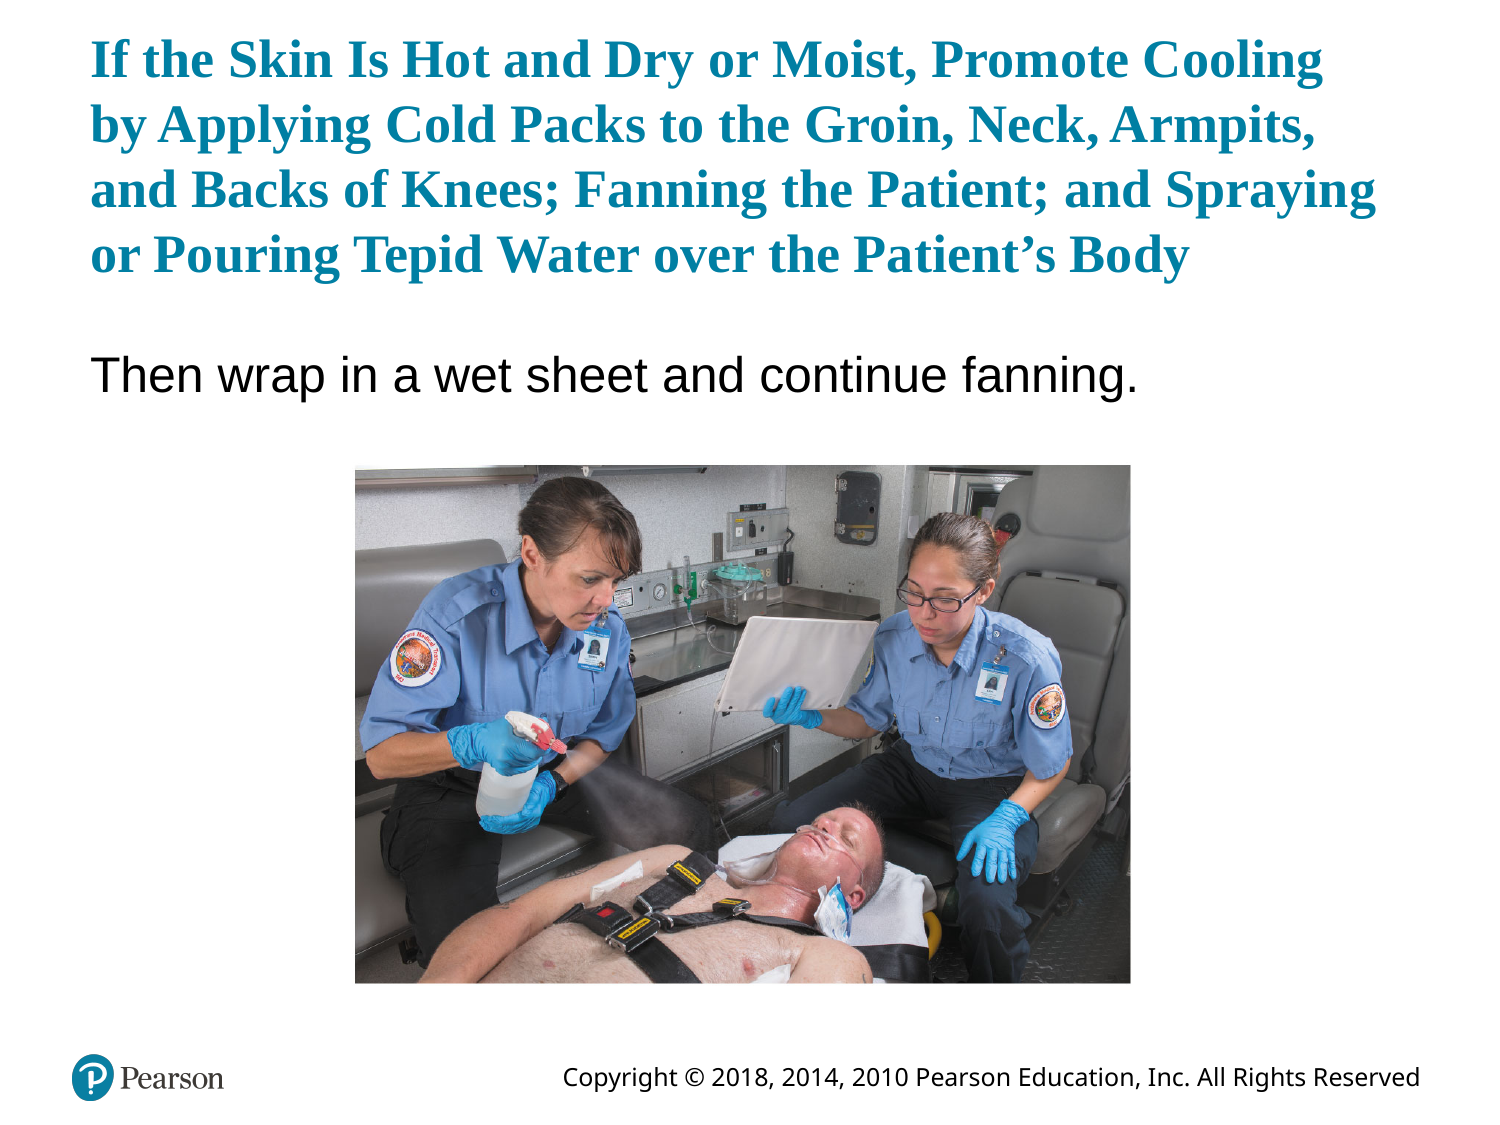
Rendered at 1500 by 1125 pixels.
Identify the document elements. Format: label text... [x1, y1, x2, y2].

picture [352, 462, 1133, 986]
picture [80, 1063, 106, 1088]
title If the Skin Is Hot and Dry or Moist, Promote Cooling by Applying Cold Packs to the Groin, Neck, Armpits, and Backs of Knees; Fanning the Patient; and Spraying or Pouring Tepid Water over the Patient’s Body [75, 35, 1410, 299]
list Then wrap in a wet sheet and continue fanning. [75, 327, 1410, 415]
picture [72, 1087, 83, 1101]
picture [98, 1054, 224, 1101]
picture [72, 1054, 88, 1070]
